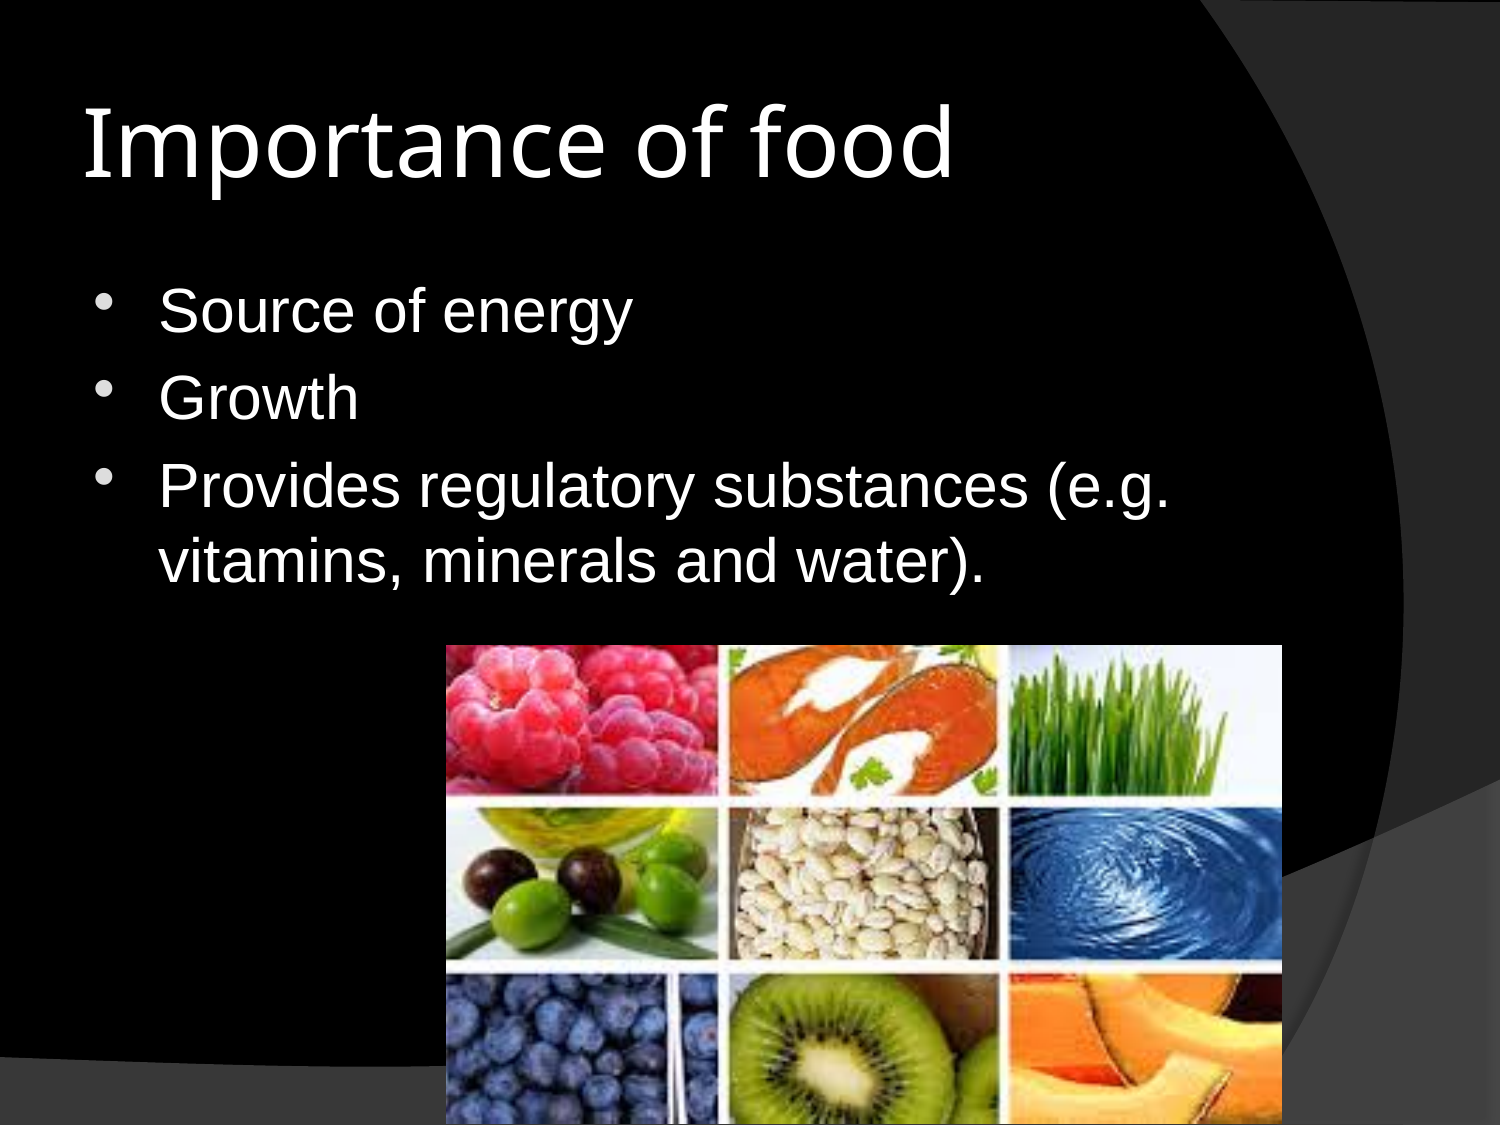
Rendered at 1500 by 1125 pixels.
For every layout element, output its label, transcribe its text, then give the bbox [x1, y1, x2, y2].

list Source of energy Growth Provides regulatory substances (e.g. vitamins, minerals and water). [75, 262, 1300, 1005]
picture [445, 644, 1282, 1124]
title Importance of food [75, 45, 1300, 233]
